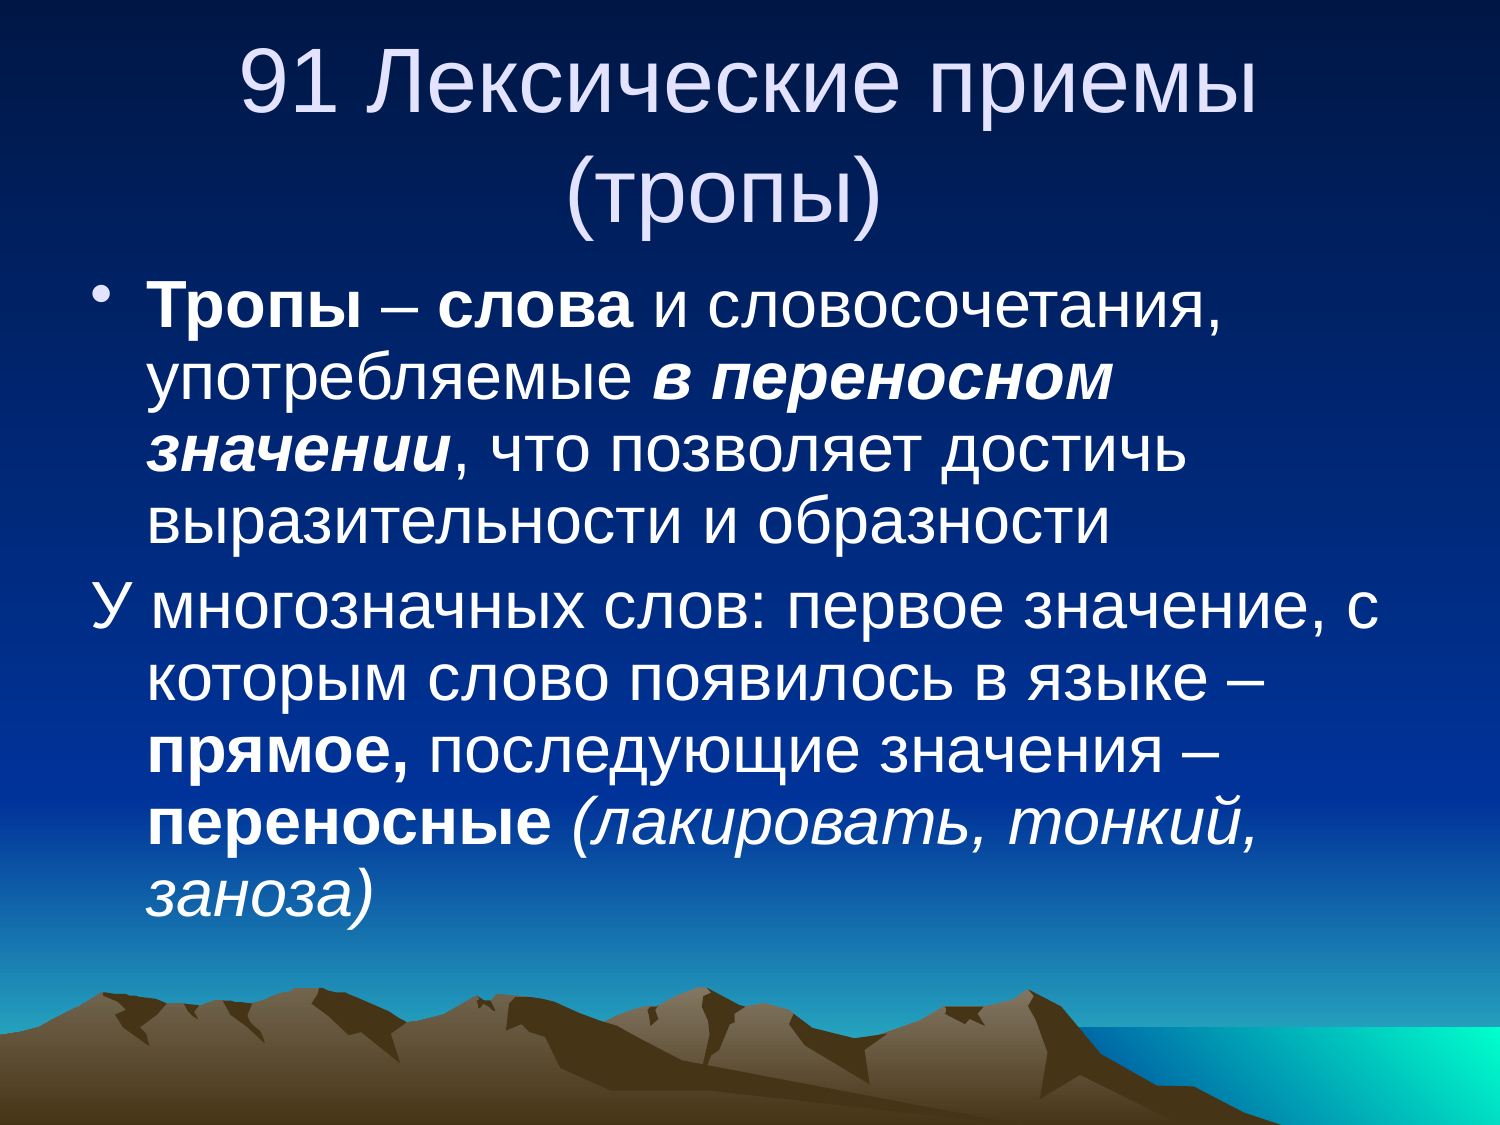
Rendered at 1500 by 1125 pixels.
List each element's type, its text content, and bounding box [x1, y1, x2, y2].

title 91 Лексические приемы (тропы) [74, 37, 1426, 226]
list Тропы – слова и словосочетания, употребляемые в переносном значении, что позволяет достичь выразительности и образности У многозначных слов: первое значение, с которым слово появилось в языке – прямое, последующие значения – переносные (лакировать, тонкий, заноза) [75, 262, 1425, 1000]
